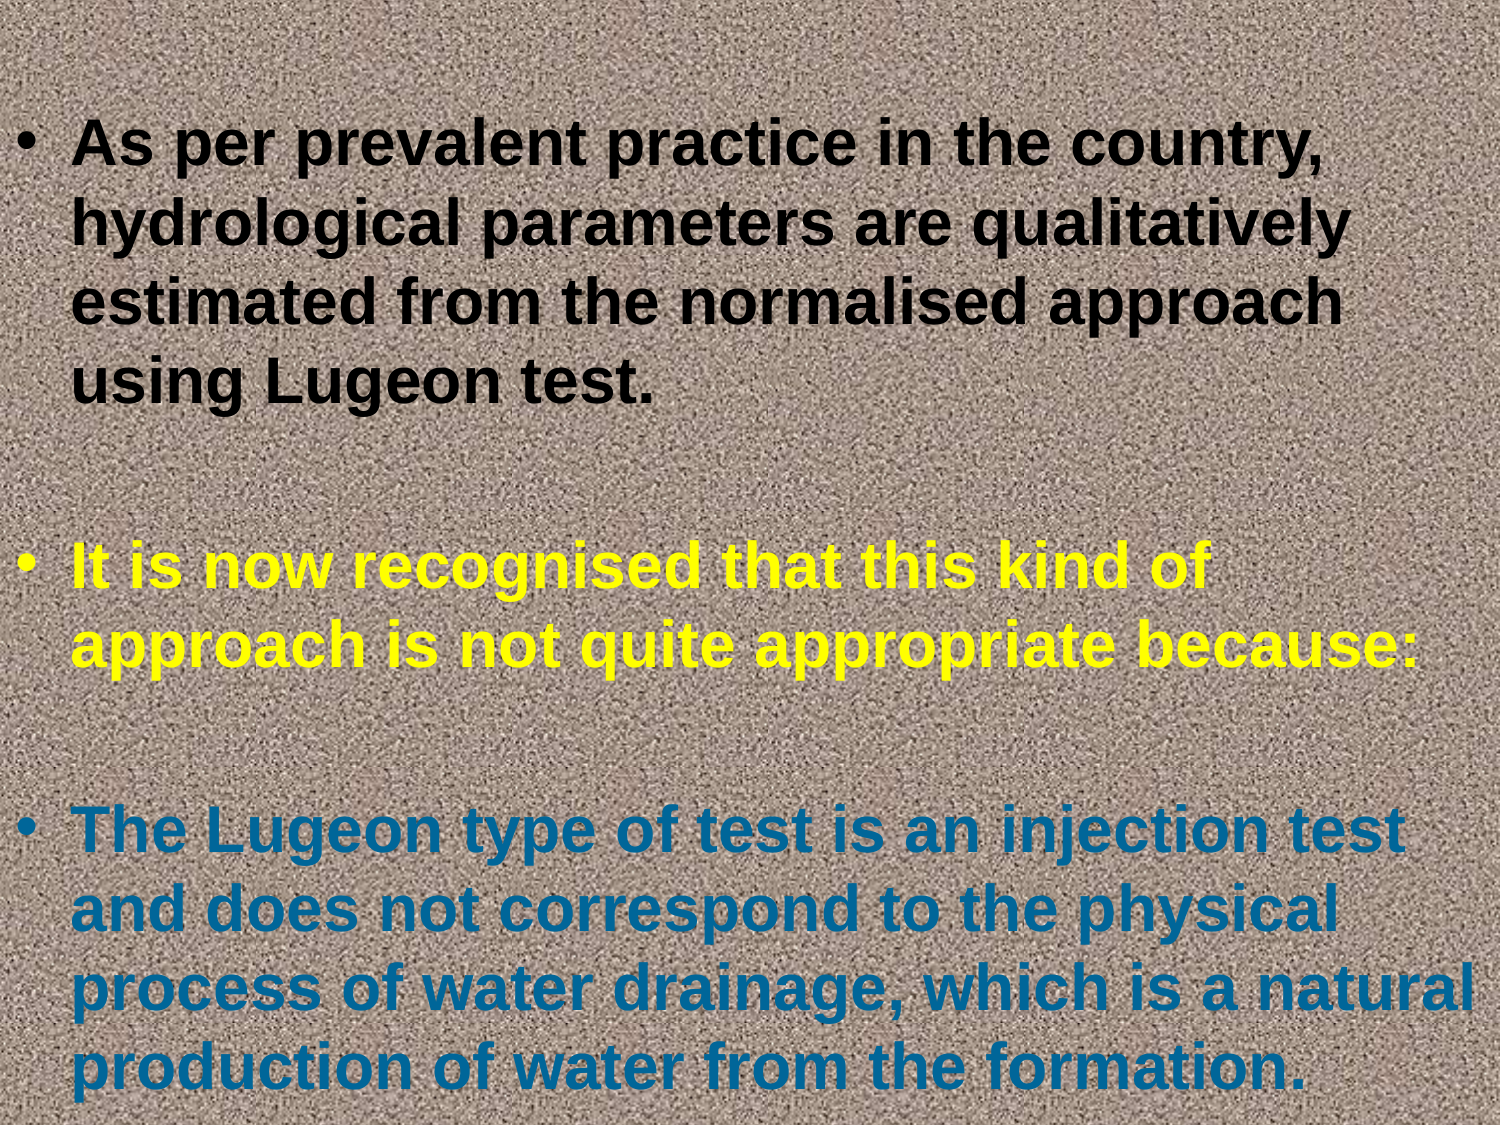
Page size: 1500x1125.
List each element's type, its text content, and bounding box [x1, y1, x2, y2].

list As per prevalent practice in the country, hydrological parameters are qualitatively estimated from the normalised approach using Lugeon test. It is now recognised that this kind of approach is not quite appropriate because: The Lugeon type of test is an injection test and does not correspond to the physical process of water drainage, which is a natural production of water from the formation. [0, 0, 1500, 1125]
